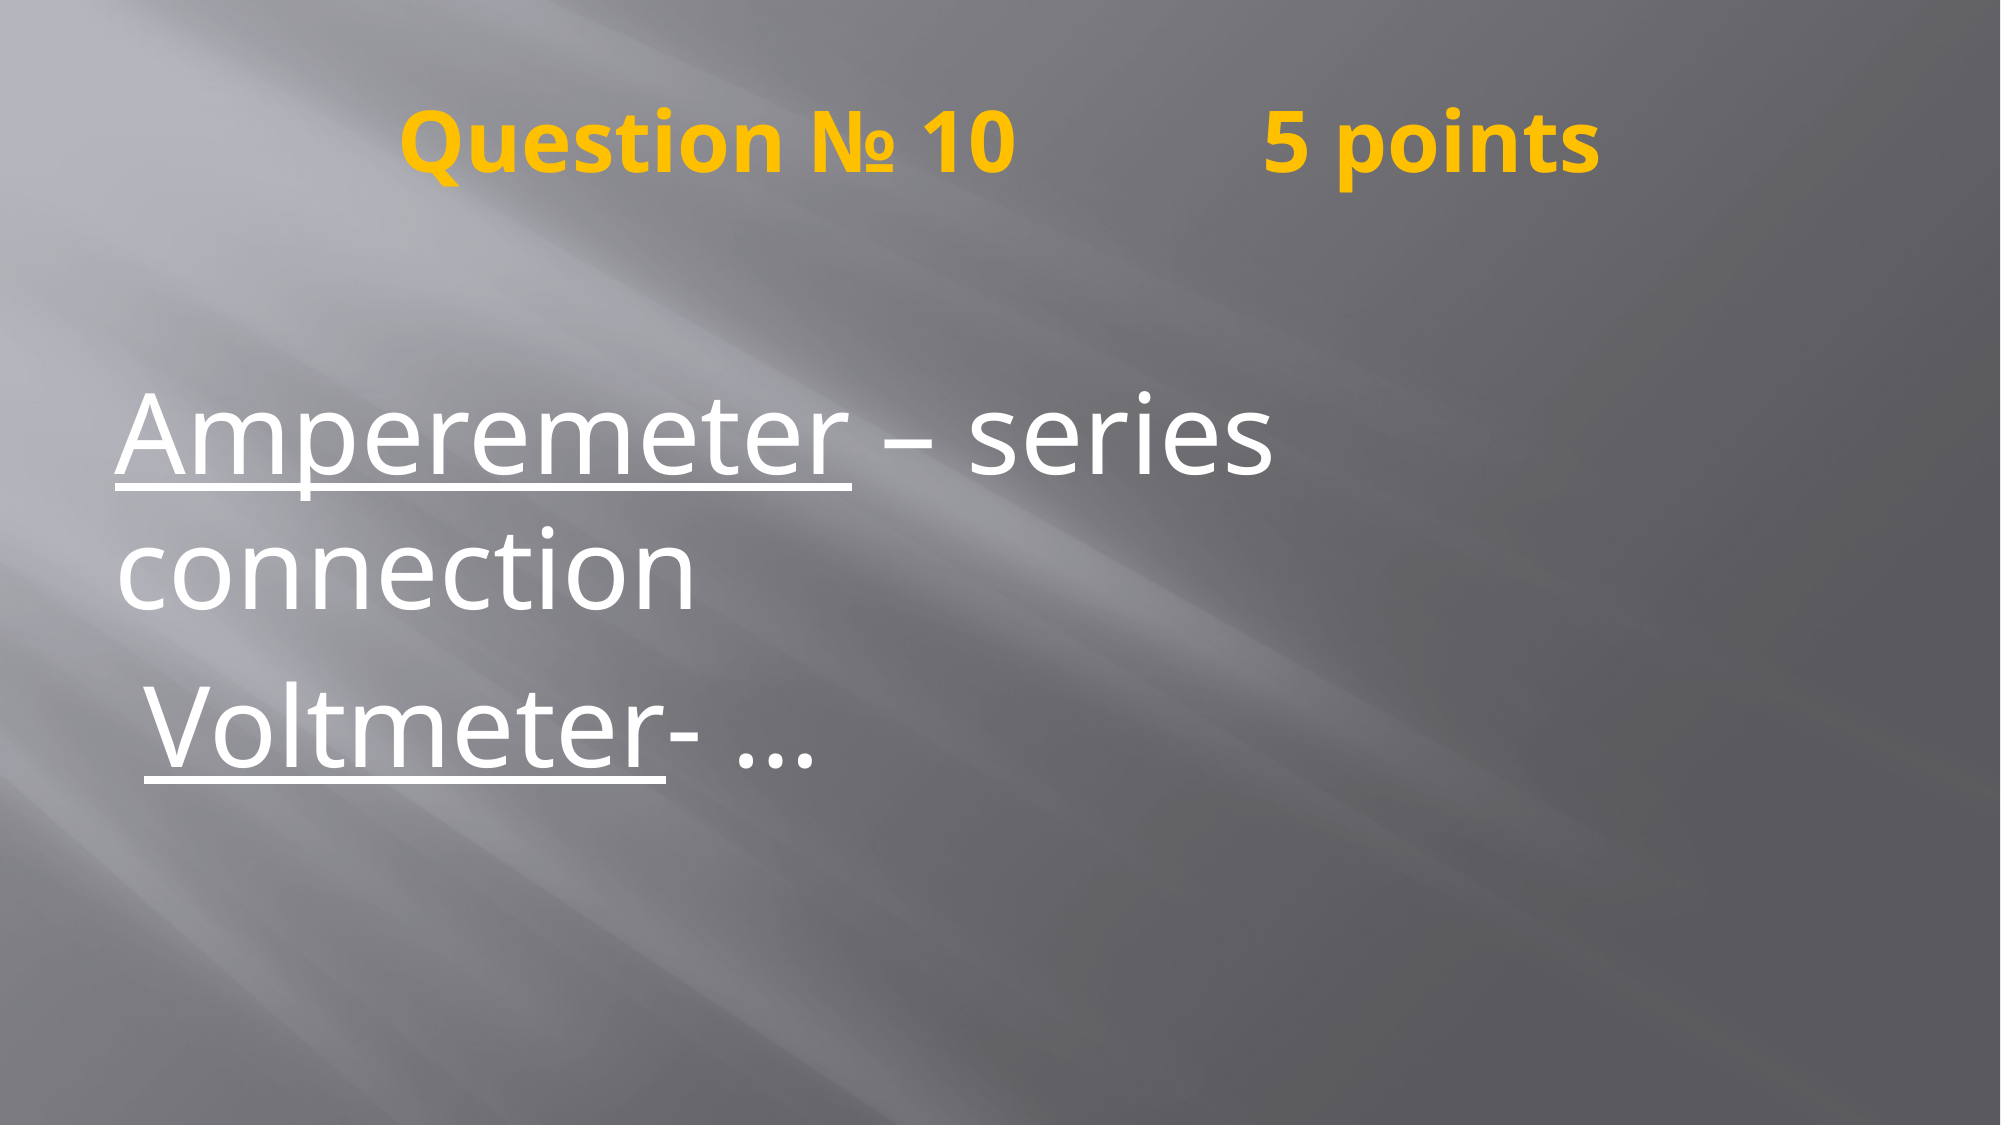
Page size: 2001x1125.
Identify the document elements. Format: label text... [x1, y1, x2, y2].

list Amperemeter – series connection Voltmeter- … [99, 262, 1900, 1035]
title Question № 10 5 points [99, 45, 1900, 233]
